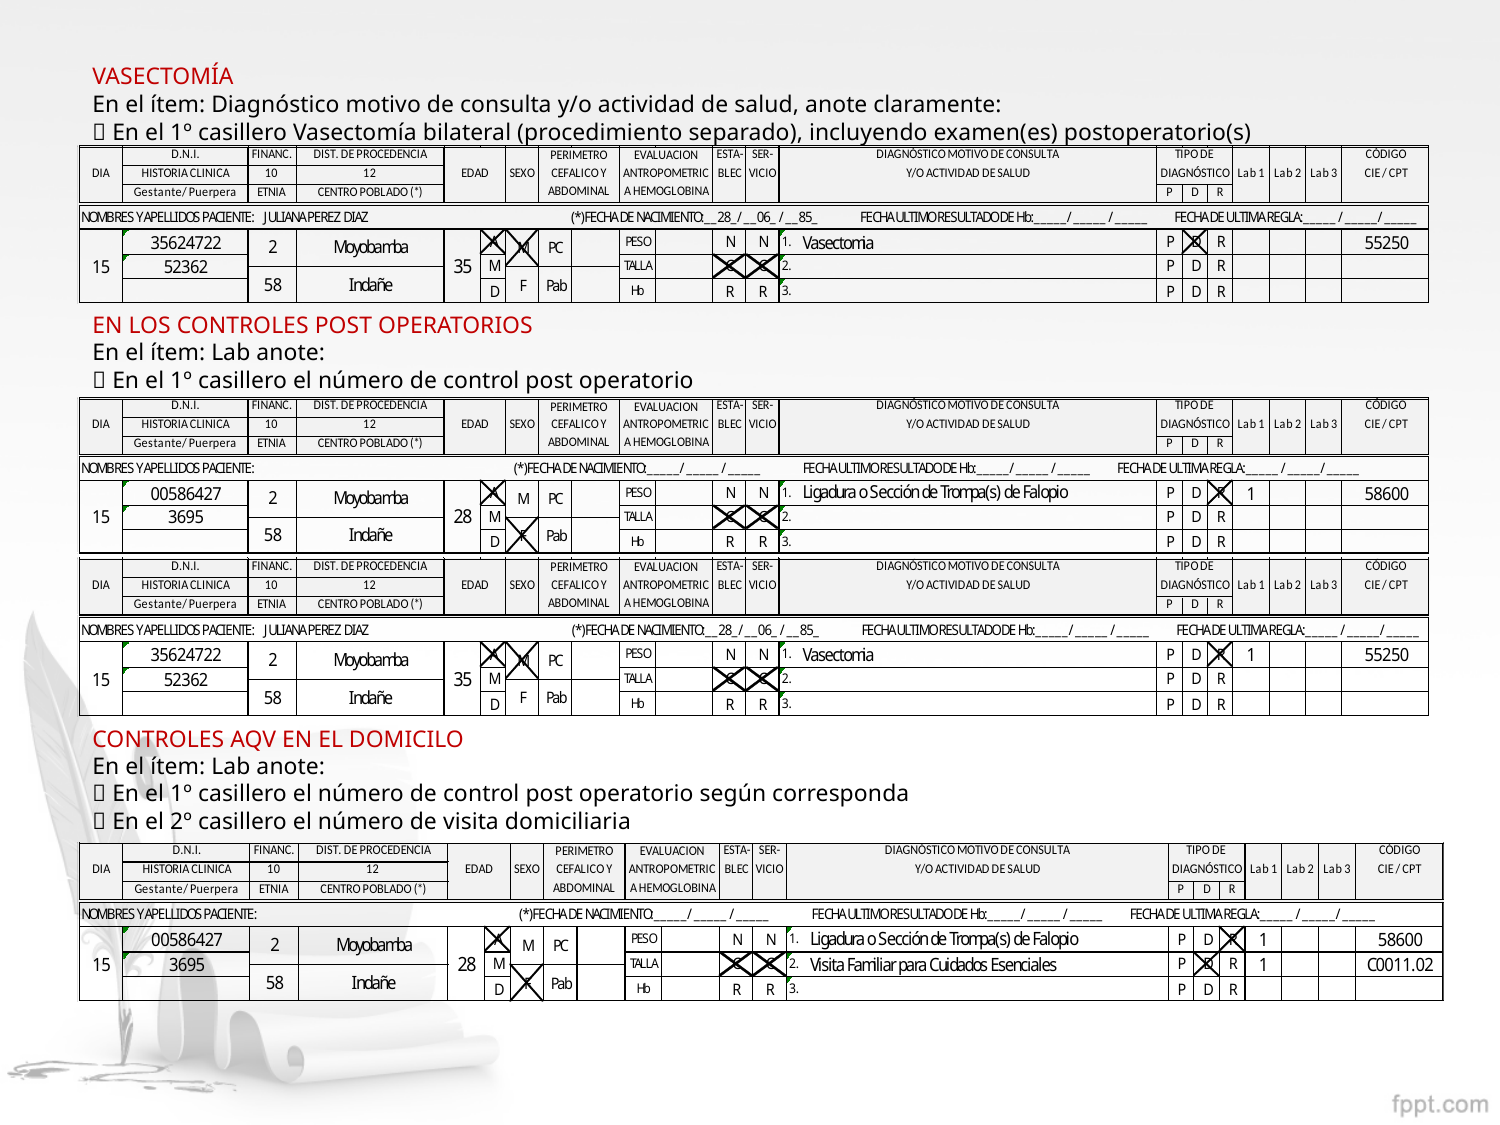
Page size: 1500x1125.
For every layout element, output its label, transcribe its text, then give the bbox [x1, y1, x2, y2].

picture [77, 145, 1431, 305]
text_box EN LOS CONTROLES POST OPERATORIOS En el ítem: Lab anote:  En el 1º casillero el número de control post operatorio [77, 305, 1396, 397]
picture [77, 557, 1431, 718]
picture [77, 397, 1431, 555]
text_box VASECTOMÍA En el ítem: Diagnóstico motivo de consulta y/o actividad de salud, anote claramente:  En el 1º casillero Vasectomía bilateral (procedimiento separado), incluyendo examen(es) postoperatorio(s) [77, 54, 1407, 145]
picture [77, 841, 1445, 1003]
text_box CONTROLES AQV EN EL DOMICILO En el ítem: Lab anote:  En el 1º casillero el número de control post operatorio según corresponda  En el 2º casillero el número de visita domiciliaria [77, 718, 1431, 841]
